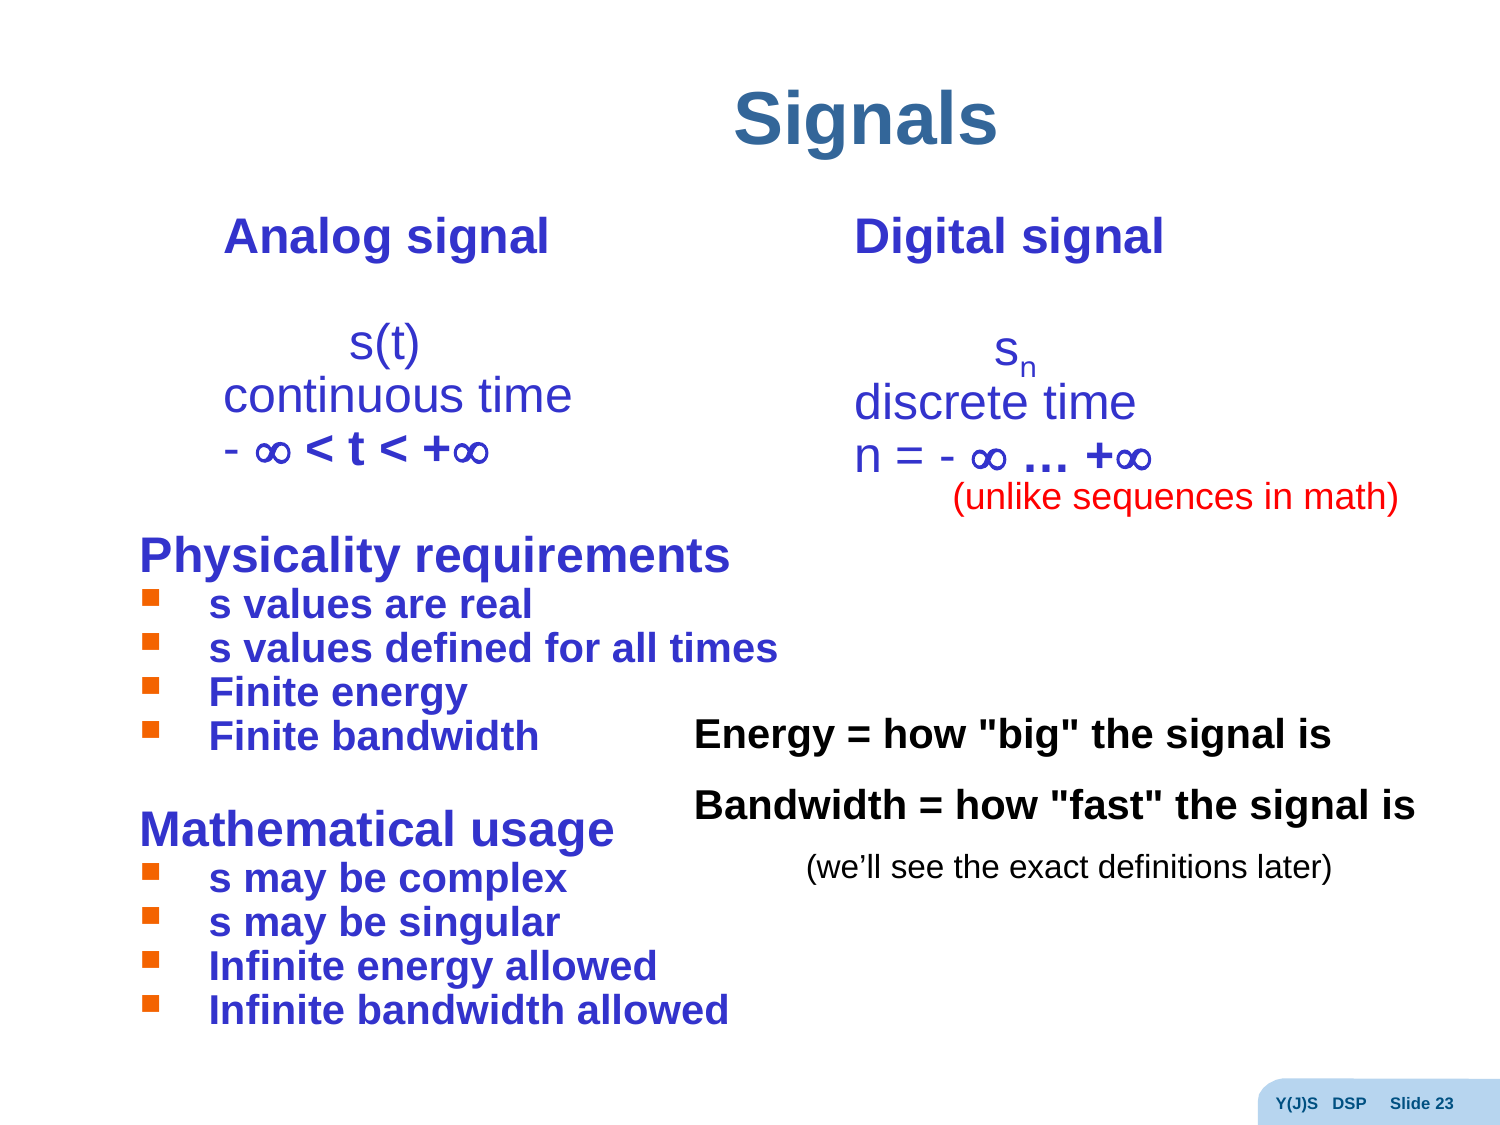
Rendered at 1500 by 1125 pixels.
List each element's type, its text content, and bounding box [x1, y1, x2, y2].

list Analog signal s(t) continuous time -  < t < + [208, 208, 725, 494]
text_box Energy = how "big" the signal is Bandwidth = how "fast" the signal is (we’ll see the exact definitions later) [679, 699, 1461, 893]
text_box Digital signal sn discrete time n = -  … + (unlike sequences in math) [839, 207, 1441, 492]
text_box Physicality requirements s values are real s values defined for all times Finite energy Finite bandwidth Mathematical usage s may be complex s may be singular Infinite energy allowed Infinite bandwidth allowed [124, 526, 888, 1071]
slide_number Y(J)S DSP Slide 23 [1260, 1085, 1500, 1125]
title Signals [317, 26, 1416, 215]
